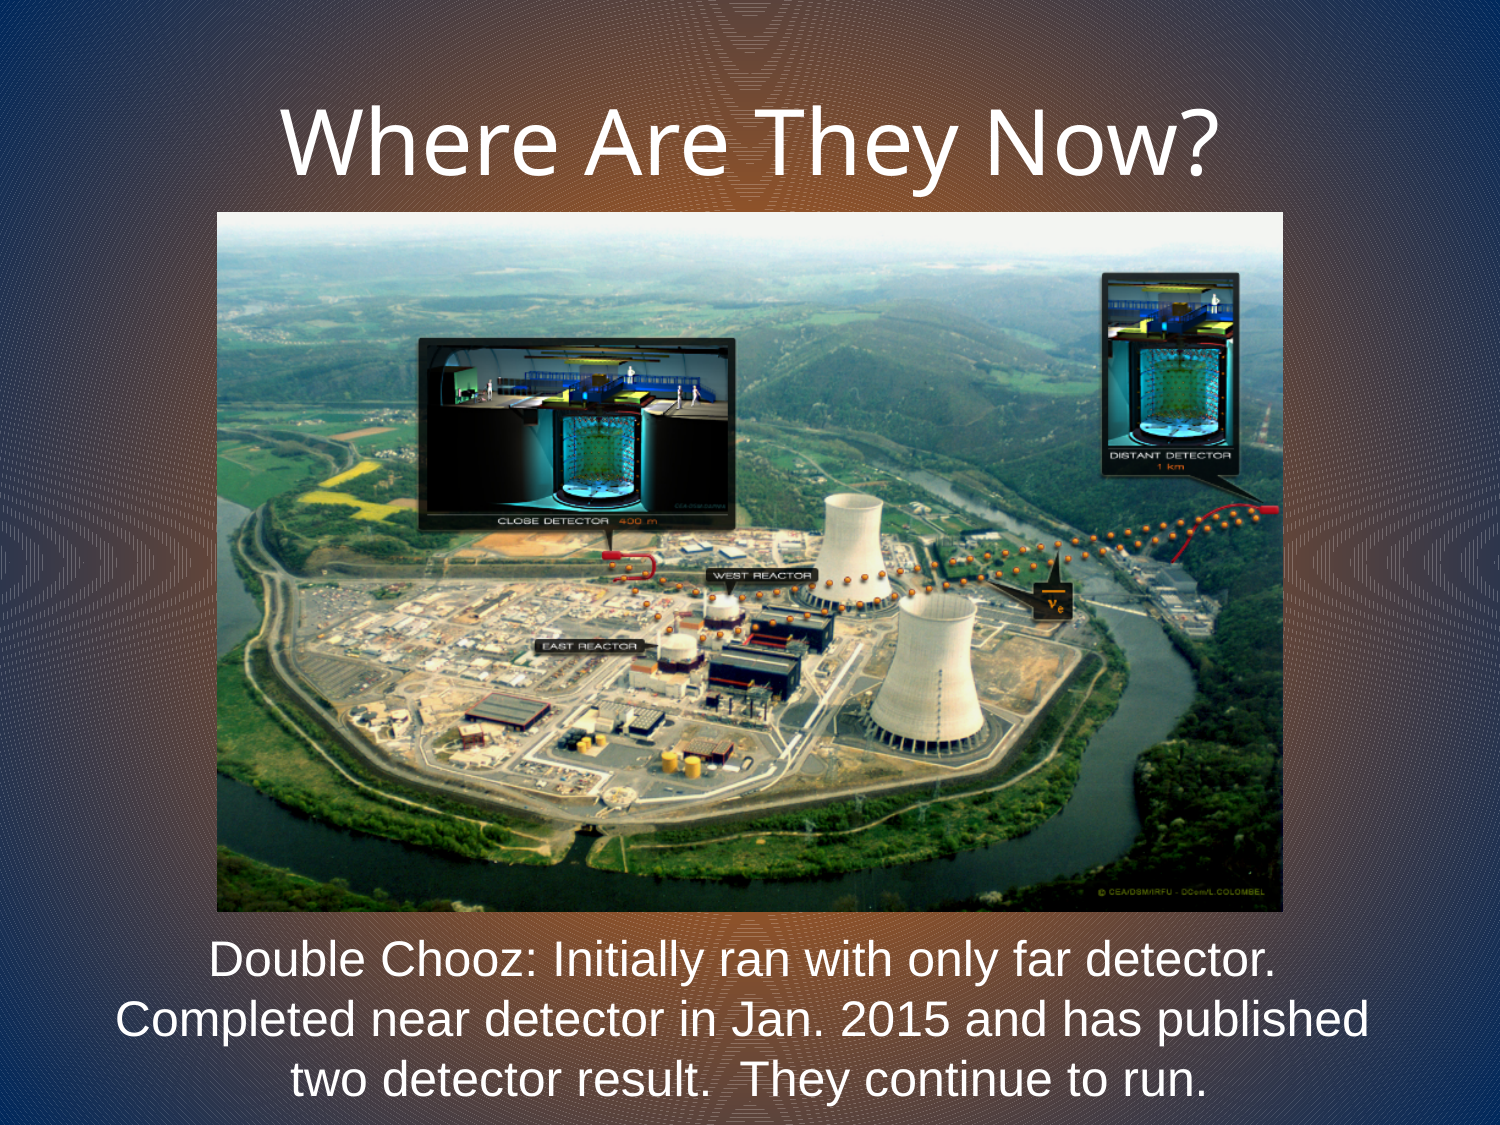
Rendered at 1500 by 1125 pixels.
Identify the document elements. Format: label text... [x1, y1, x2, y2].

title Where Are They Now? [75, 45, 1425, 233]
text_box Double Chooz: Initially ran with only far detector. Completed near detector in Jan. 2015 and has published two detector result. They continue to run. [74, 918, 1426, 1114]
picture [216, 212, 1283, 913]
